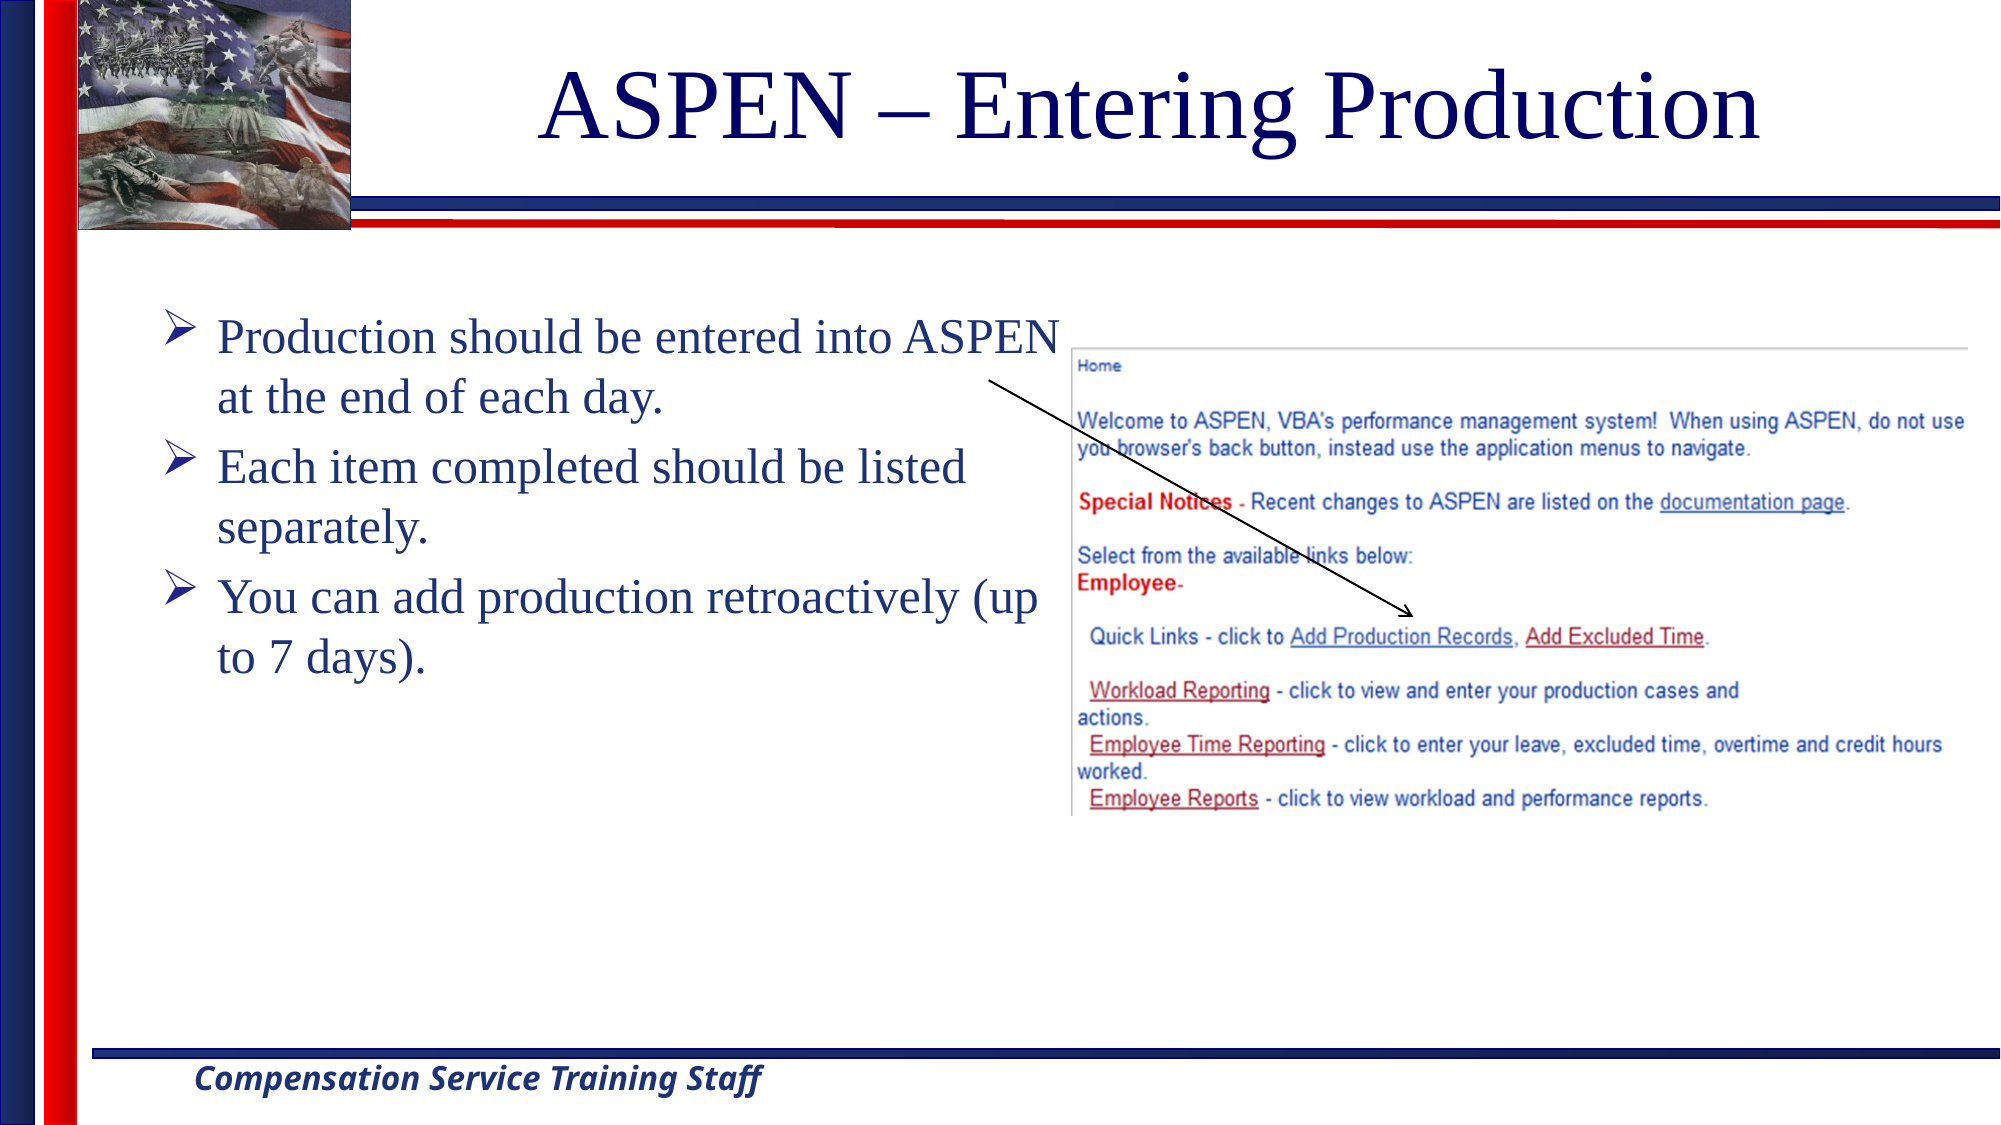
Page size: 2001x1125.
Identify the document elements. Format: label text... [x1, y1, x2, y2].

list Production should be entered into ASPEN at the end of each day. Each item completed should be listed separately. You can add production retroactively (up to 7 days). [145, 295, 1101, 993]
title ASPEN – Entering Production [349, 7, 1951, 190]
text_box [988, 379, 1414, 618]
picture [78, 0, 351, 230]
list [1071, 346, 1968, 816]
